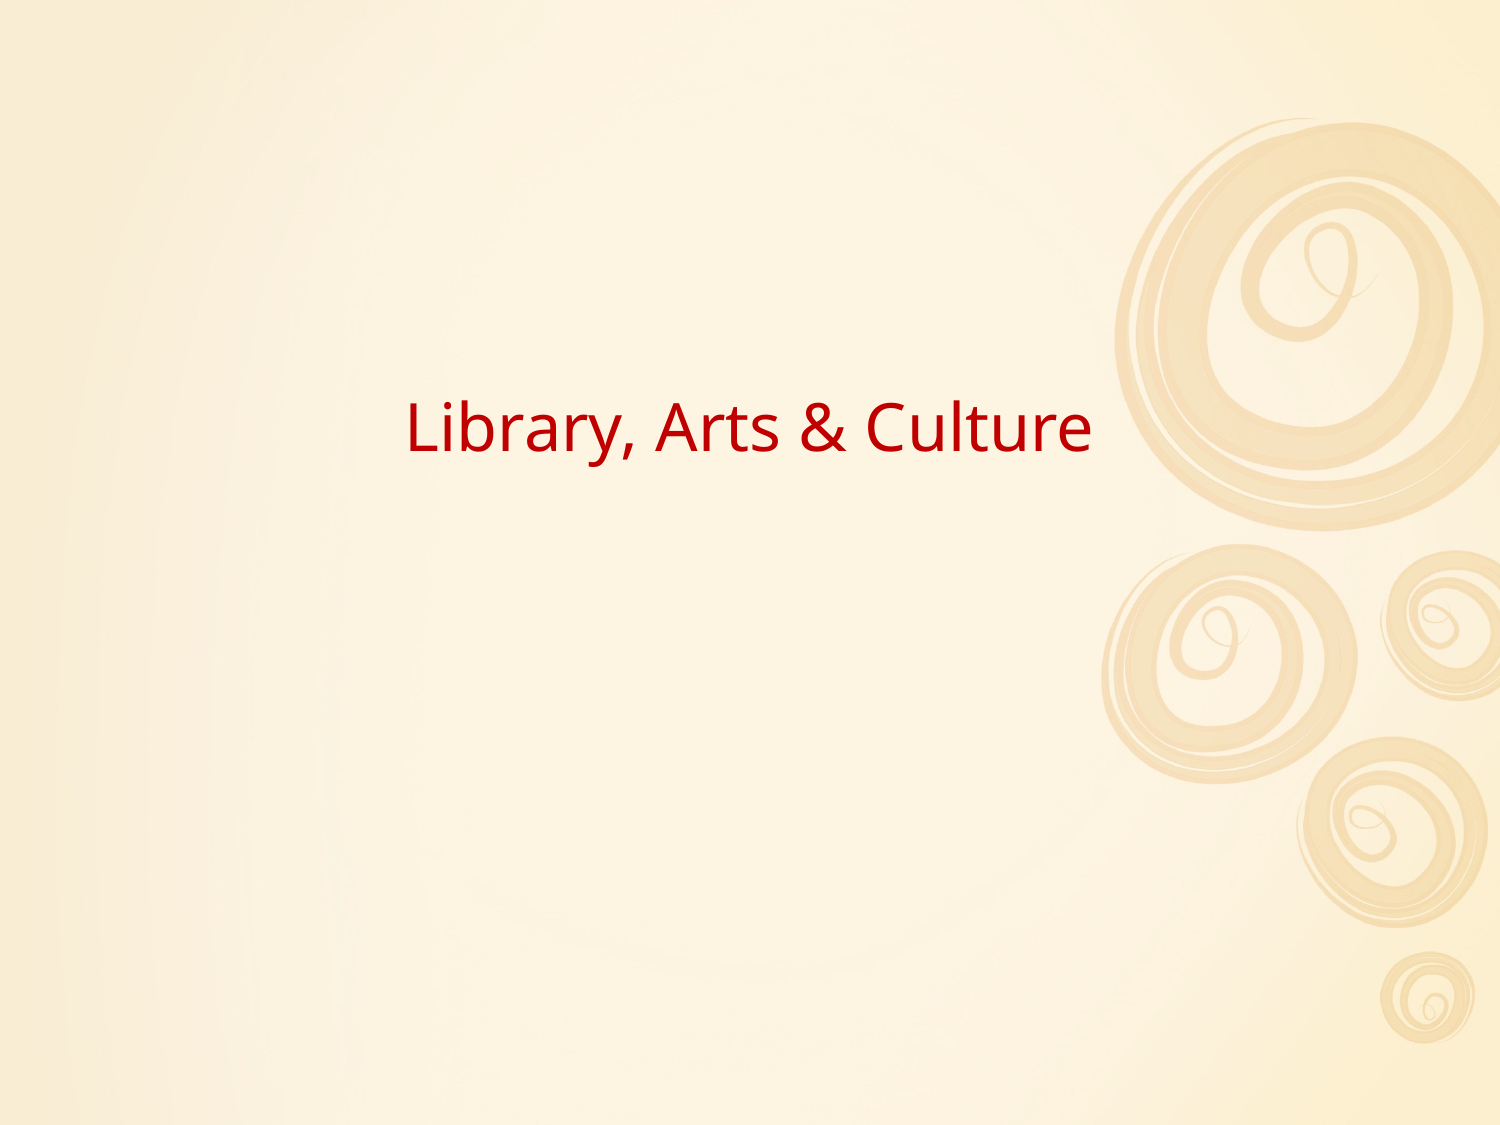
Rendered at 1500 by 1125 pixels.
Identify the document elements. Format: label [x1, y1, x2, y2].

picture [0, 0, 1500, 1125]
title [75, 324, 1425, 525]
